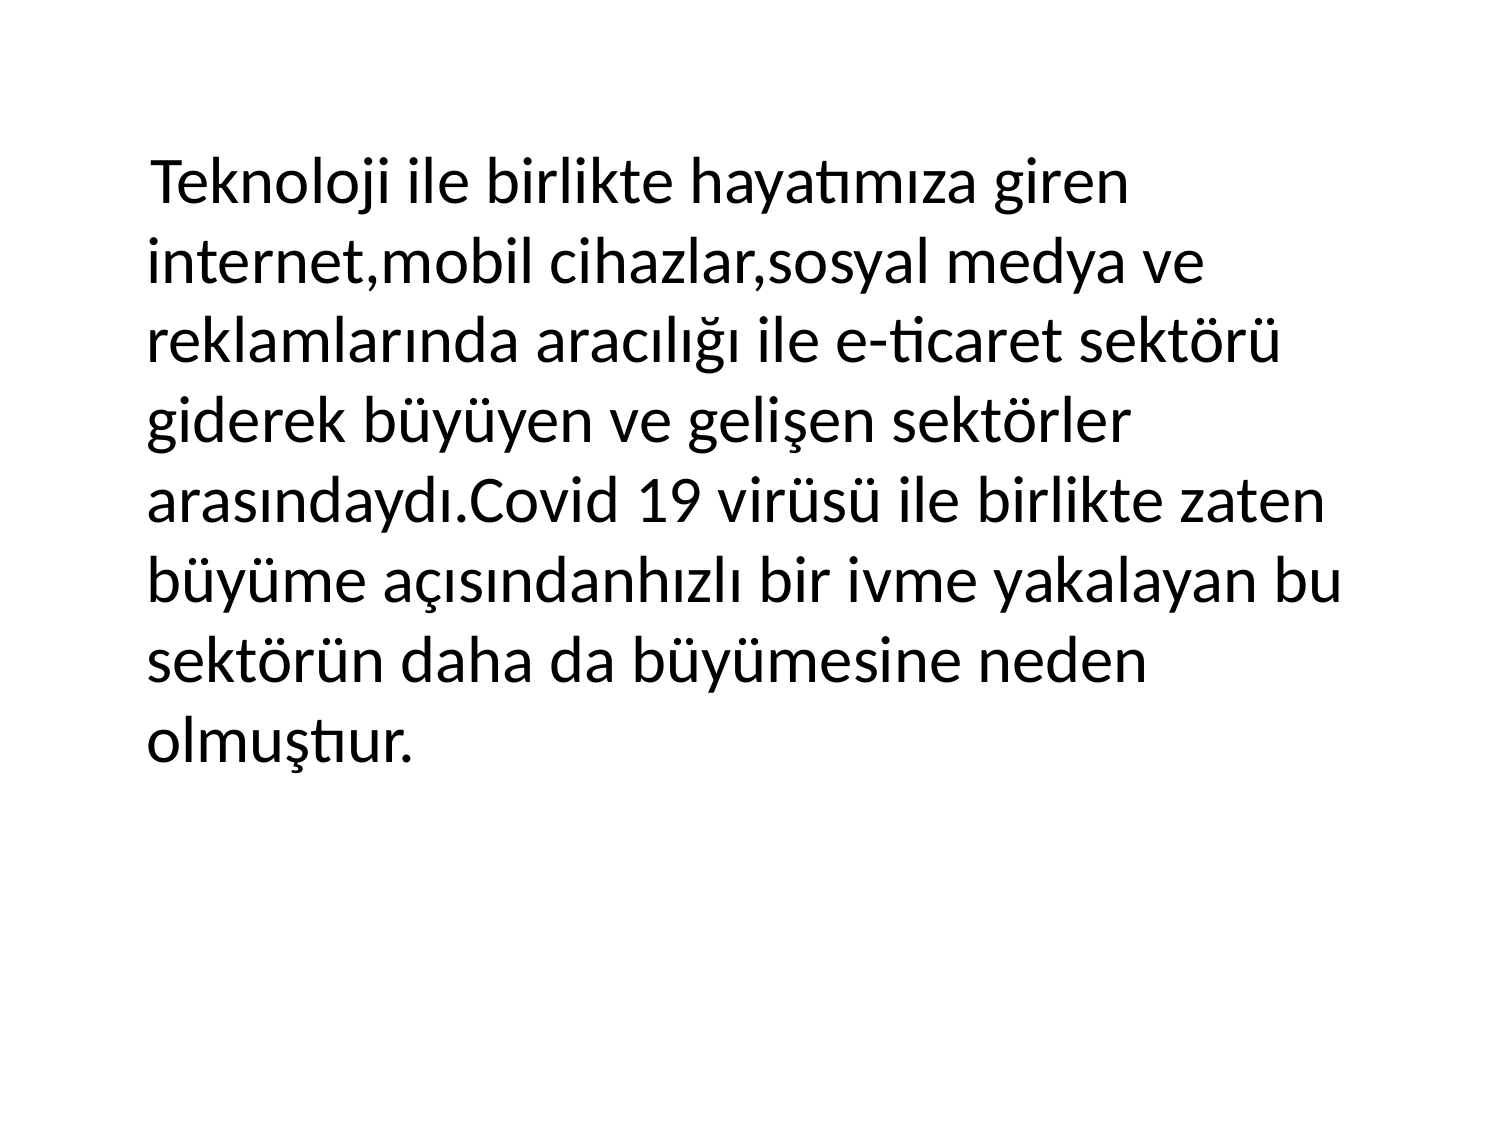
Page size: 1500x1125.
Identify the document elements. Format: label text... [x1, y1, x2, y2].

list Teknoloji ile birlikte hayatımıza giren internet,mobil cihazlar,sosyal medya ve reklamlarında aracılığı ile e-ticaret sektörü giderek büyüyen ve gelişen sektörler arasındaydı.Covid 19 virüsü ile birlikte zaten büyüme açısındanhızlı bir ivme yakalayan bu sektörün daha da büyümesine neden olmuştıur. [75, 128, 1425, 1005]
